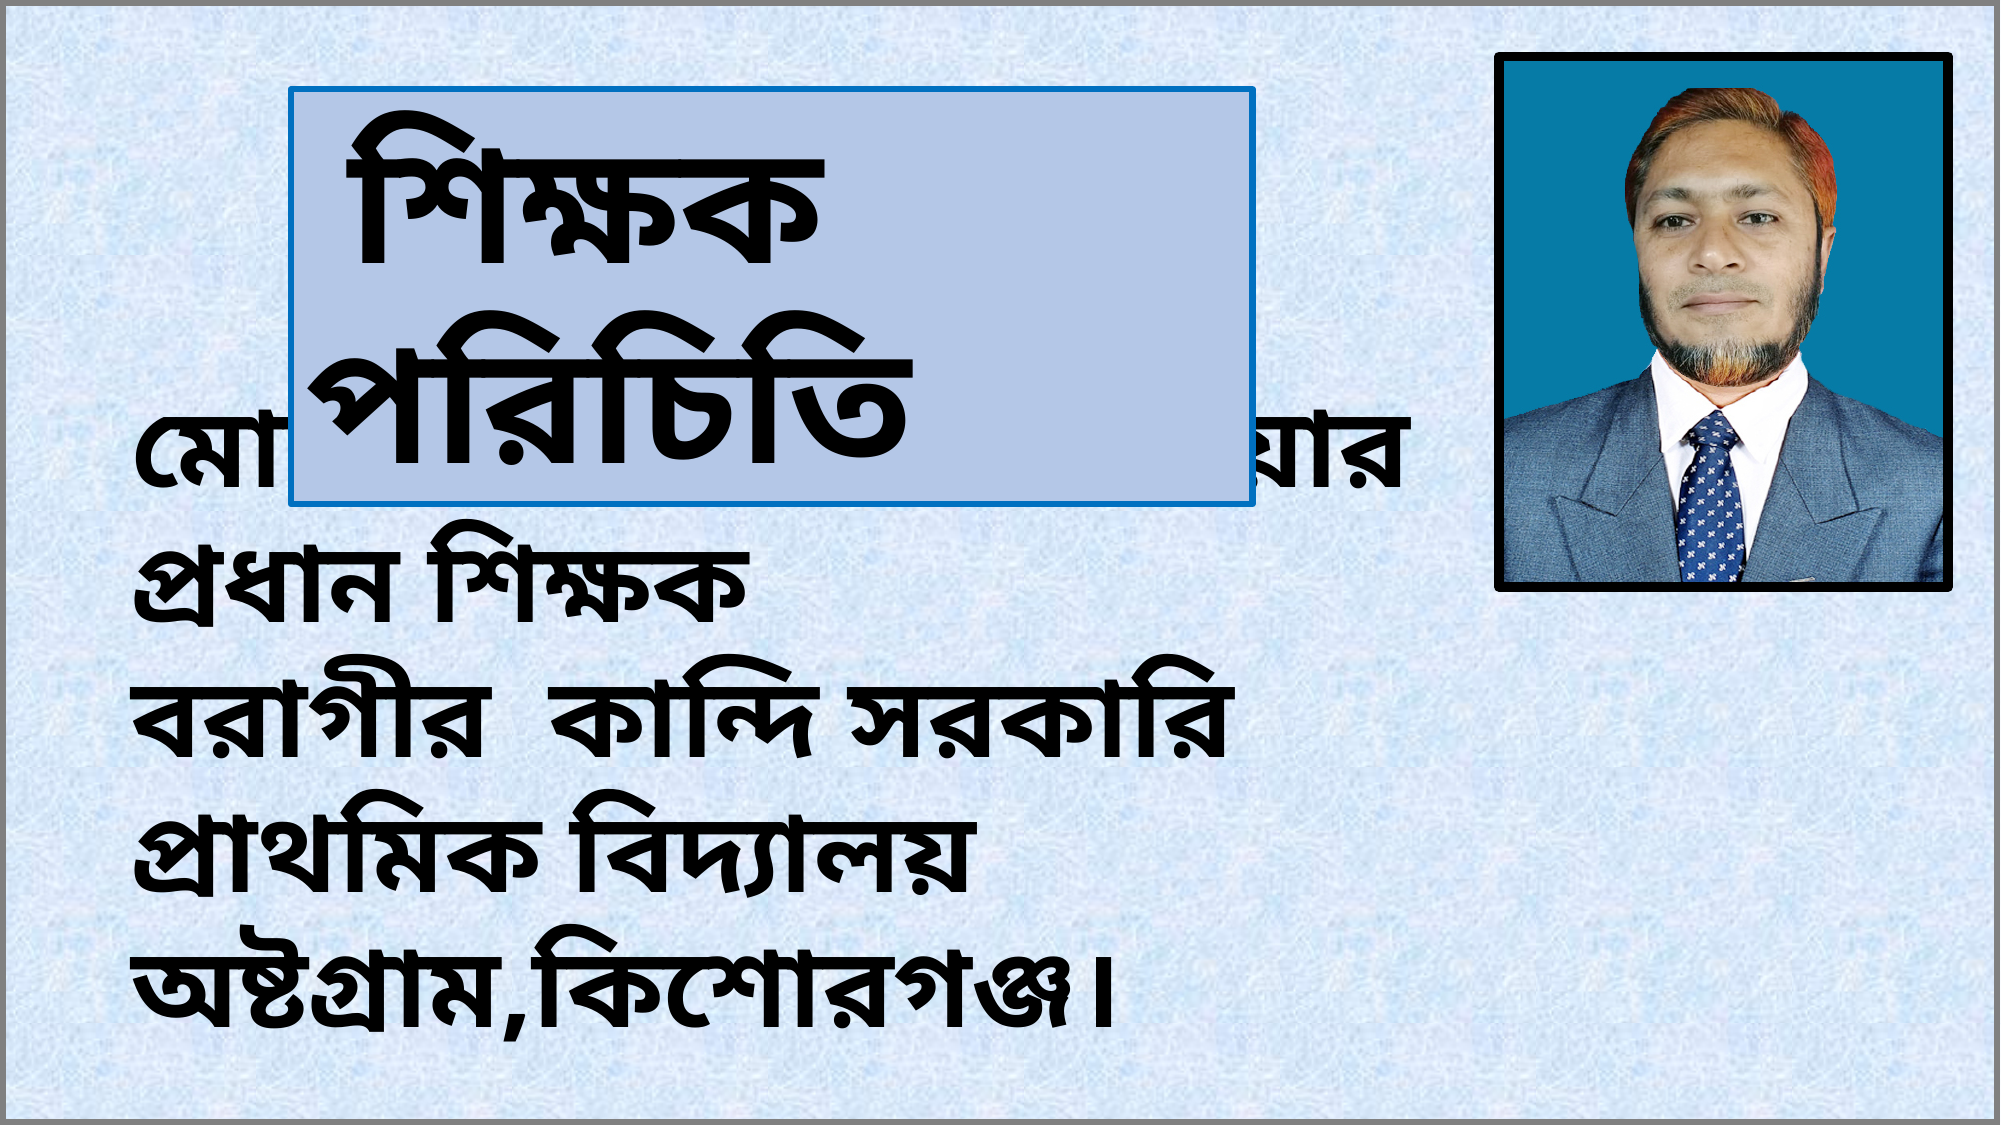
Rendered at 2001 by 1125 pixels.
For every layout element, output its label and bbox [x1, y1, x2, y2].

text_box [0, 0, 2000, 1125]
picture [1503, 89, 1944, 583]
